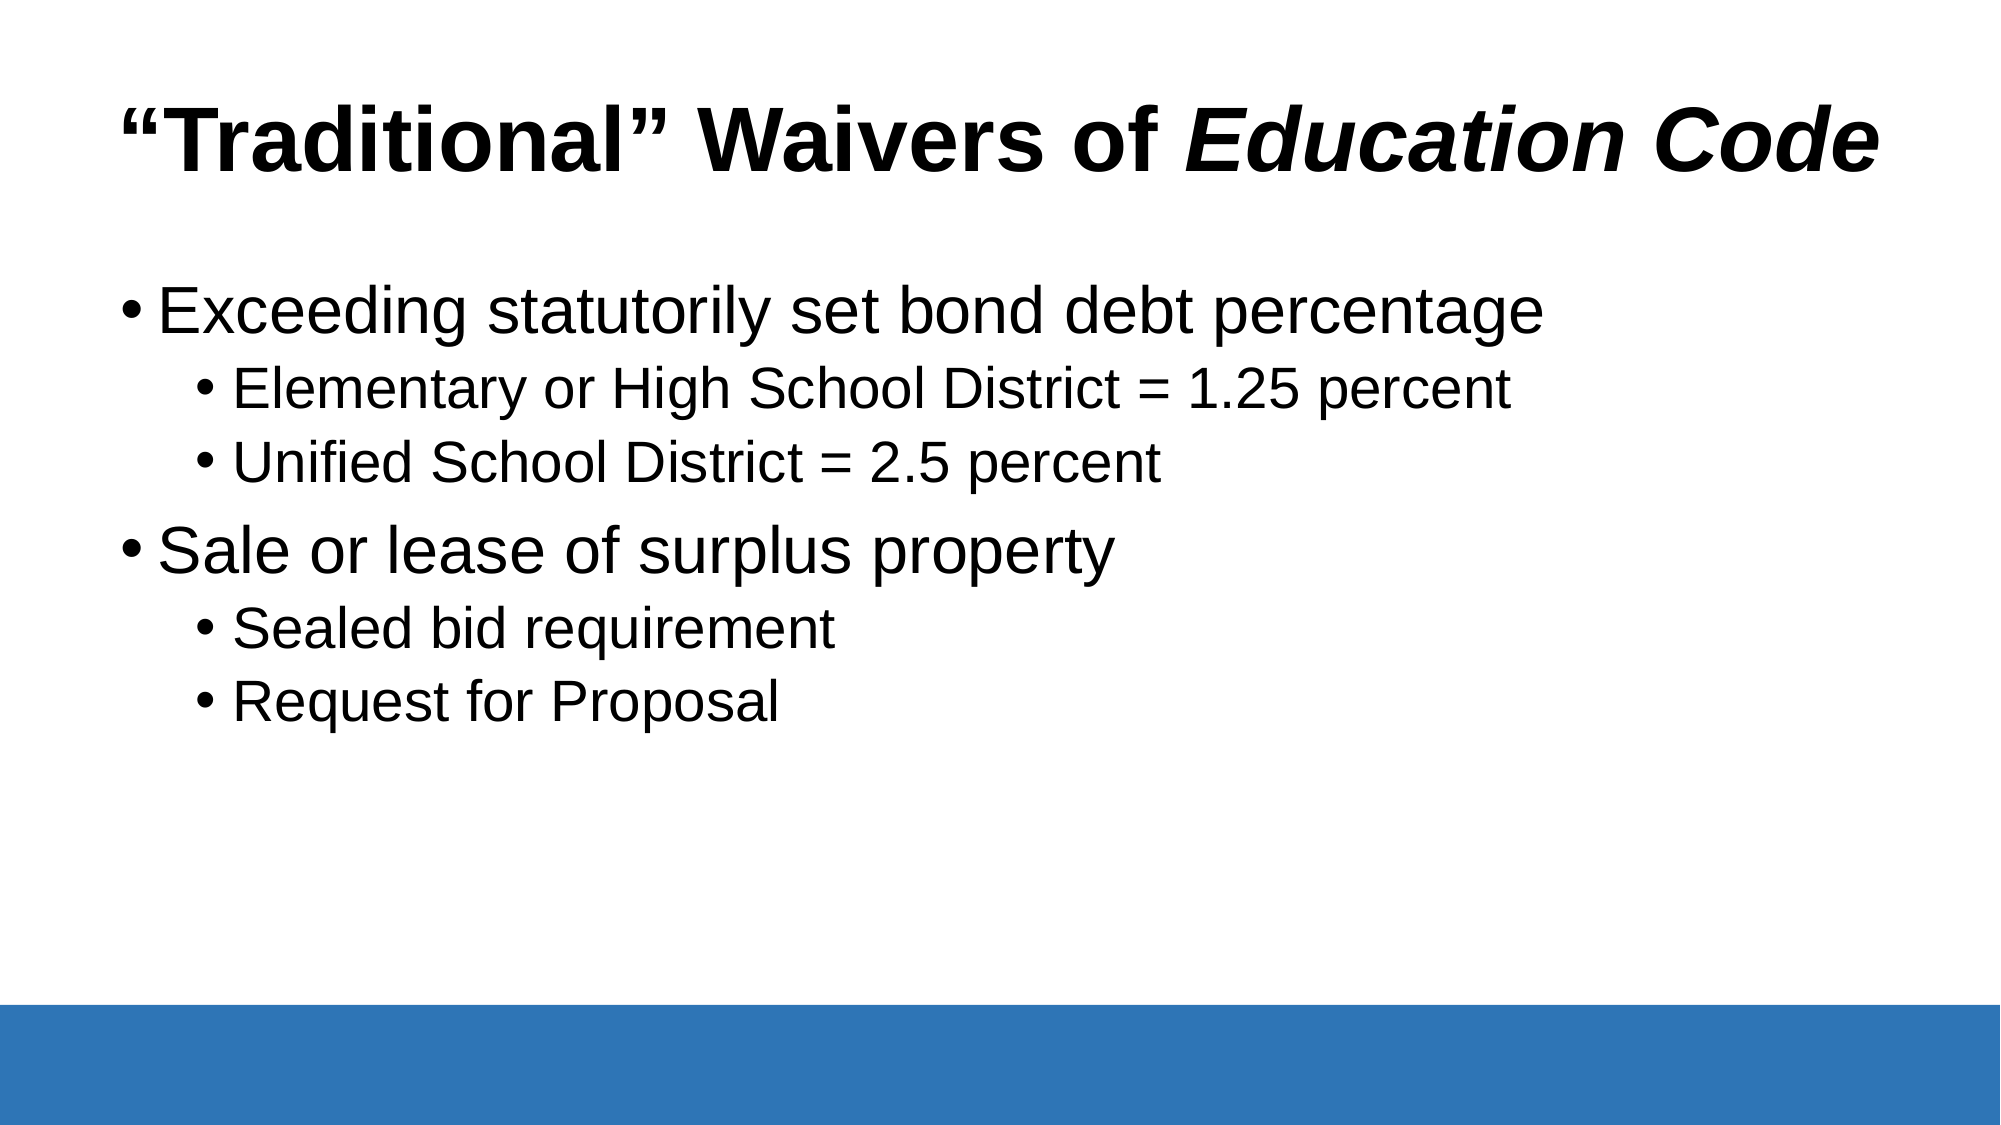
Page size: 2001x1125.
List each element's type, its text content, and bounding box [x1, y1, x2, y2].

list Exceeding statutorily set bond debt percentage Elementary or High School District = 1.25 percent Unified School District = 2.5 percent Sale or lease of surplus property Sealed bid requirement Request for Proposal [105, 268, 1903, 1011]
title “Traditional” Waivers of Education Code [24, 33, 1975, 251]
